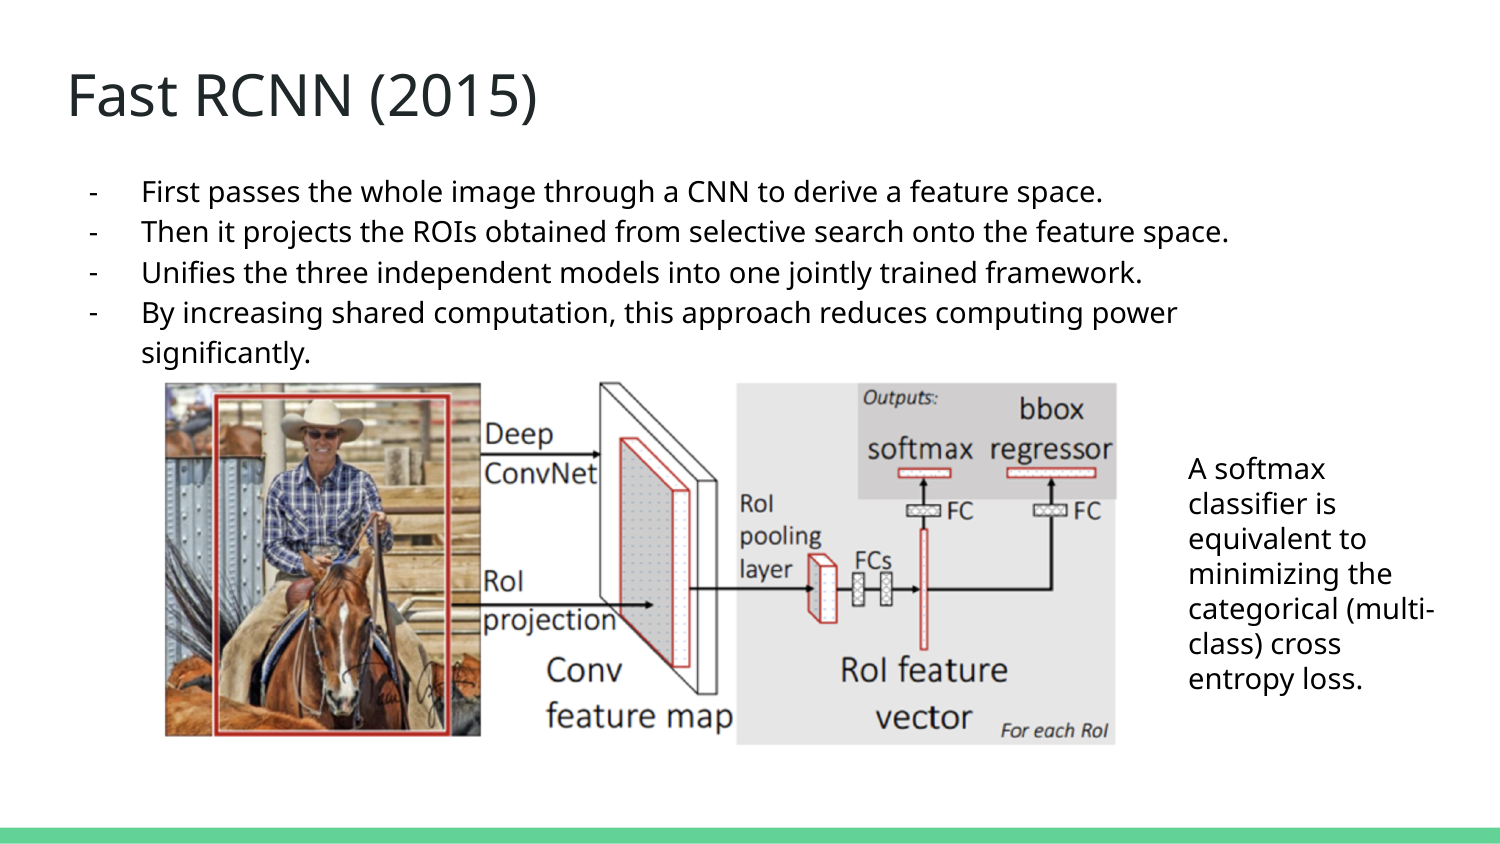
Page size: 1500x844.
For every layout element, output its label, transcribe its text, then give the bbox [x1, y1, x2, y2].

text_box A softmax classifier is equivalent to minimizing the categorical (multi-class) cross entropy loss. [1173, 435, 1465, 691]
picture [161, 374, 1125, 752]
text_box First passes the whole image through a CNN to derive a feature space. Then it projects the ROIs obtained from selective search onto the feature space. Unifies the three independent models into one jointly trained framework. By increasing shared computation, this approach reduces computing power significantly. [51, 153, 1363, 368]
title Fast RCNN (2015) [51, 43, 1449, 138]
